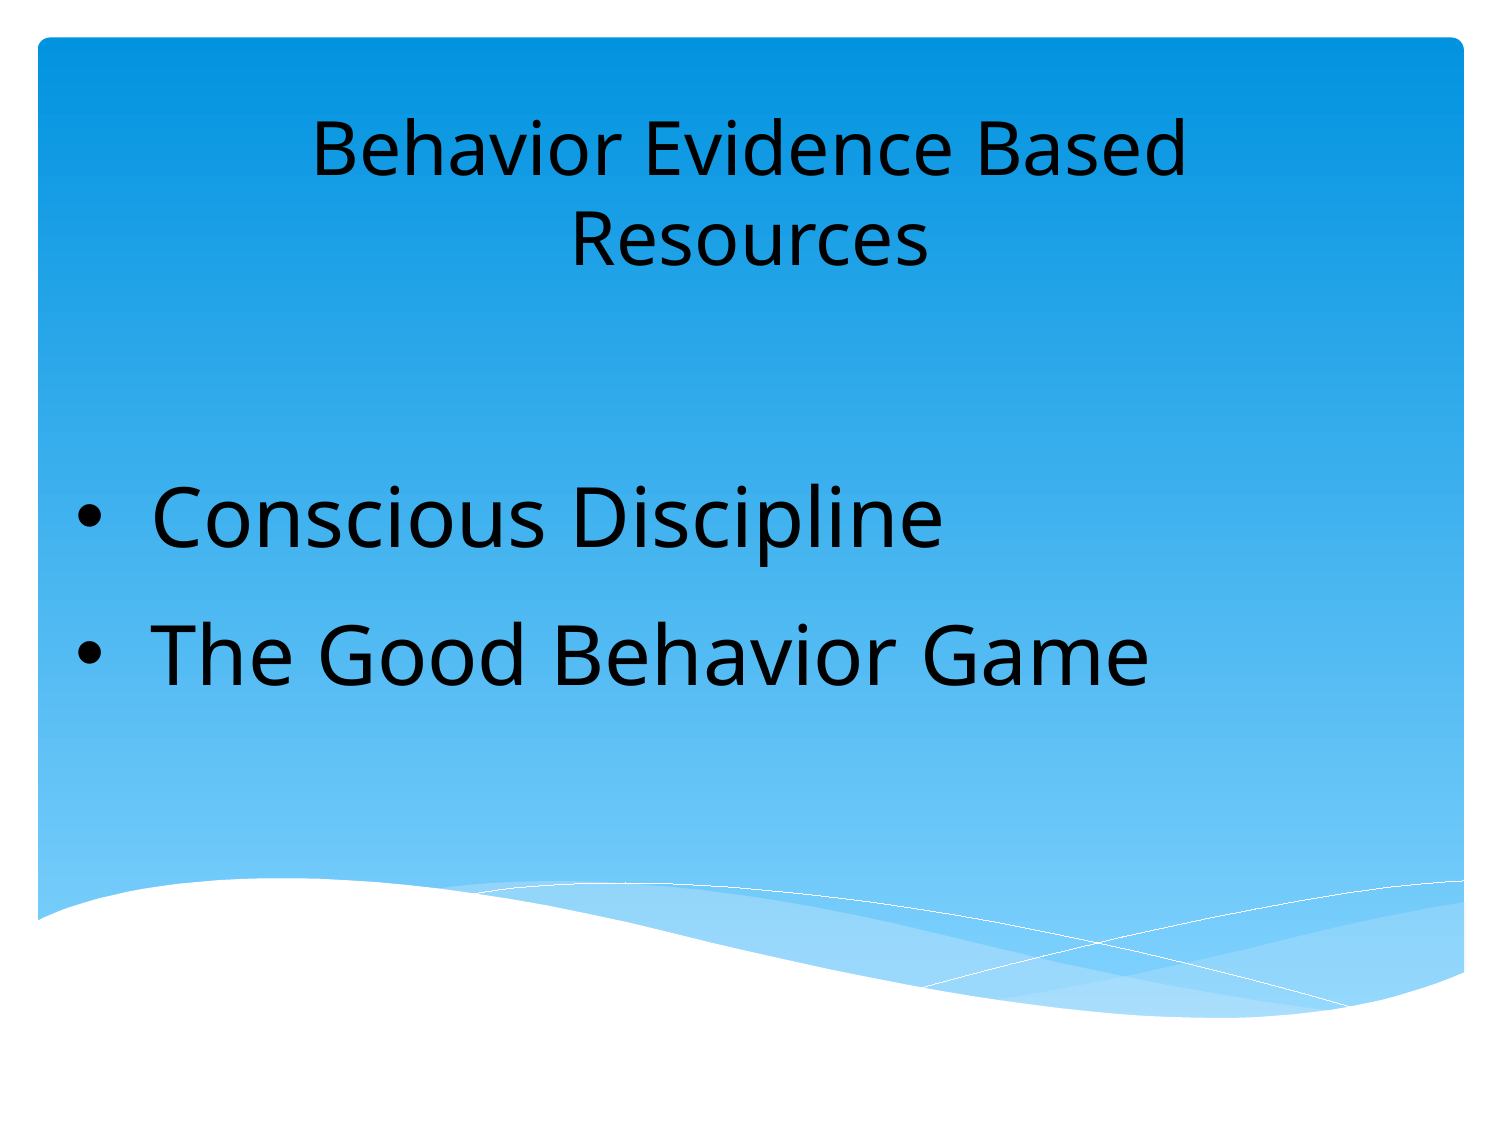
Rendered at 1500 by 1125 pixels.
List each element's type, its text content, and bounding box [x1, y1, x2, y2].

subtitle Conscious Discipline The Good Behavior Game [60, 319, 1439, 825]
title Behavior Evidence Based Resources [112, 82, 1388, 289]
